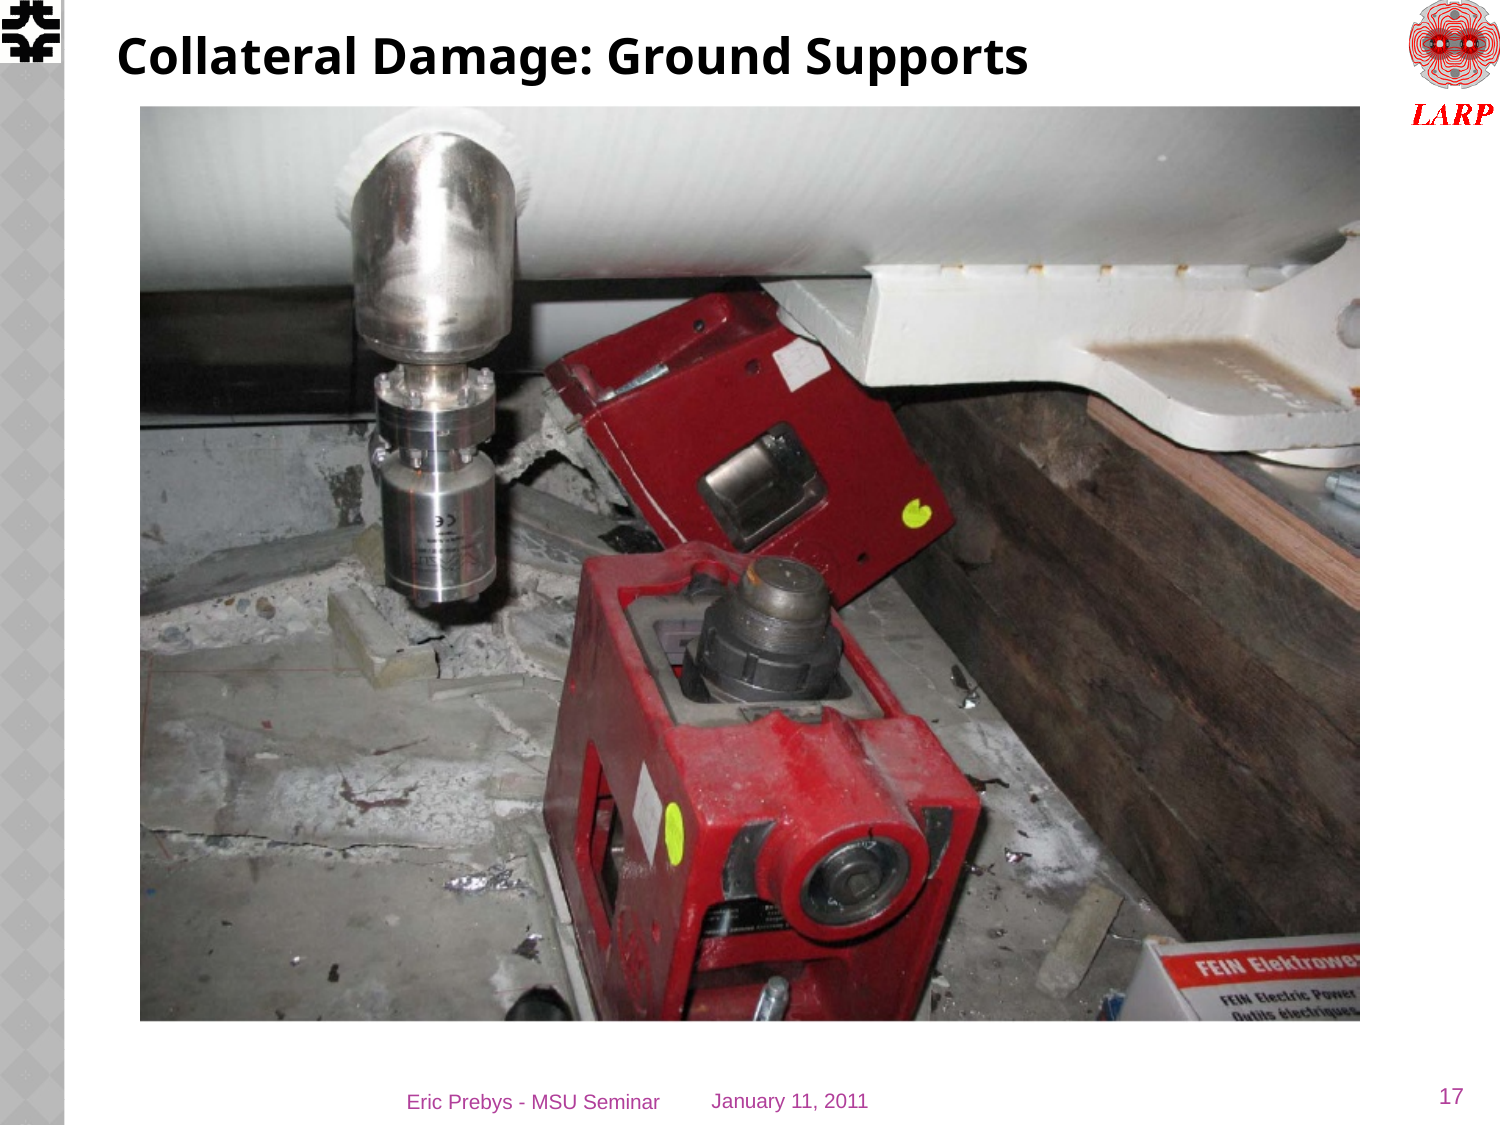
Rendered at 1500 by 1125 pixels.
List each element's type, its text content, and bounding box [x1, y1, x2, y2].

table_cell Gauss [0, 0, 65, 1125]
picture [1406, 0, 1500, 125]
picture [140, 105, 1360, 1024]
slide_number 17 [1367, 1071, 1465, 1110]
picture [0, 0, 61, 63]
title Collateral Damage: Ground Supports [109, 0, 1385, 85]
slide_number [696, 1075, 1025, 1114]
footer Eric Prebys - MSU Seminar [75, 1075, 675, 1114]
